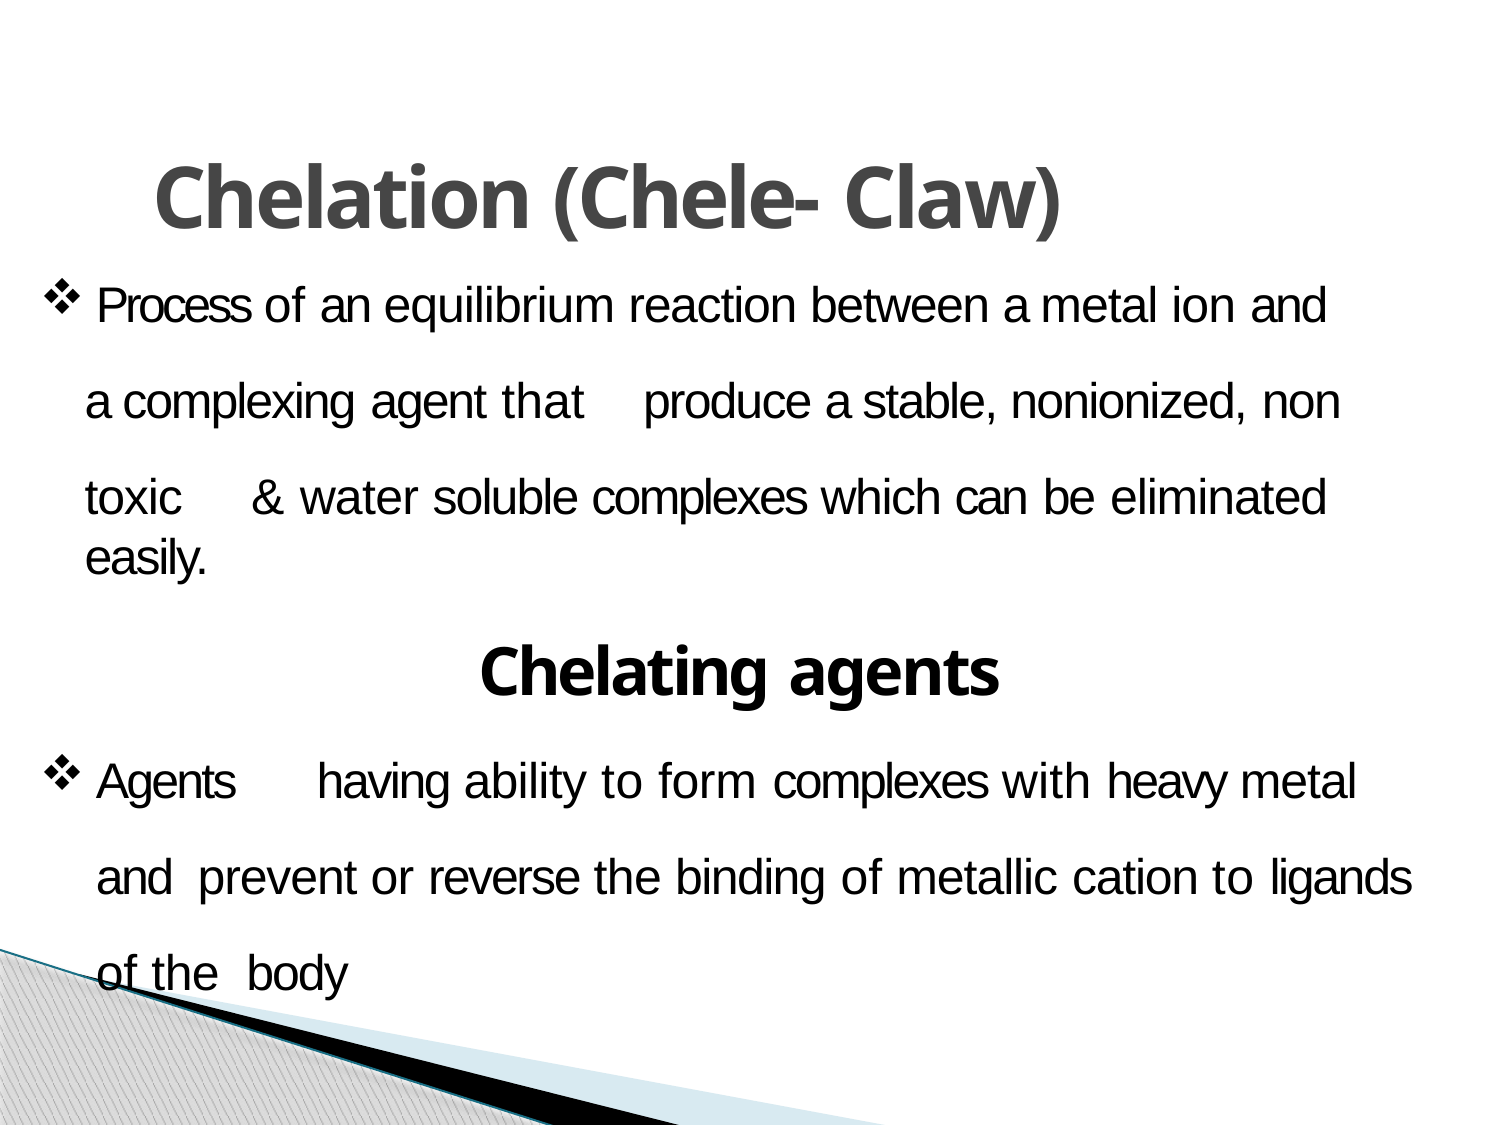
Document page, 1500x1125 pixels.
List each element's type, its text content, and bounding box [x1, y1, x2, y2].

title Chelation (Chele- Claw) [150, 97, 1125, 270]
text_box Process of an equilibrium reaction between a metal ion and a complexing agent that produce a stable, nonionized, non toxic & water soluble complexes which can be eliminated easily. Chelating agents Agents having ability to form complexes with heavy metal and prevent or reverse the binding of metallic cation to ligands of the body [37, 270, 1431, 1001]
